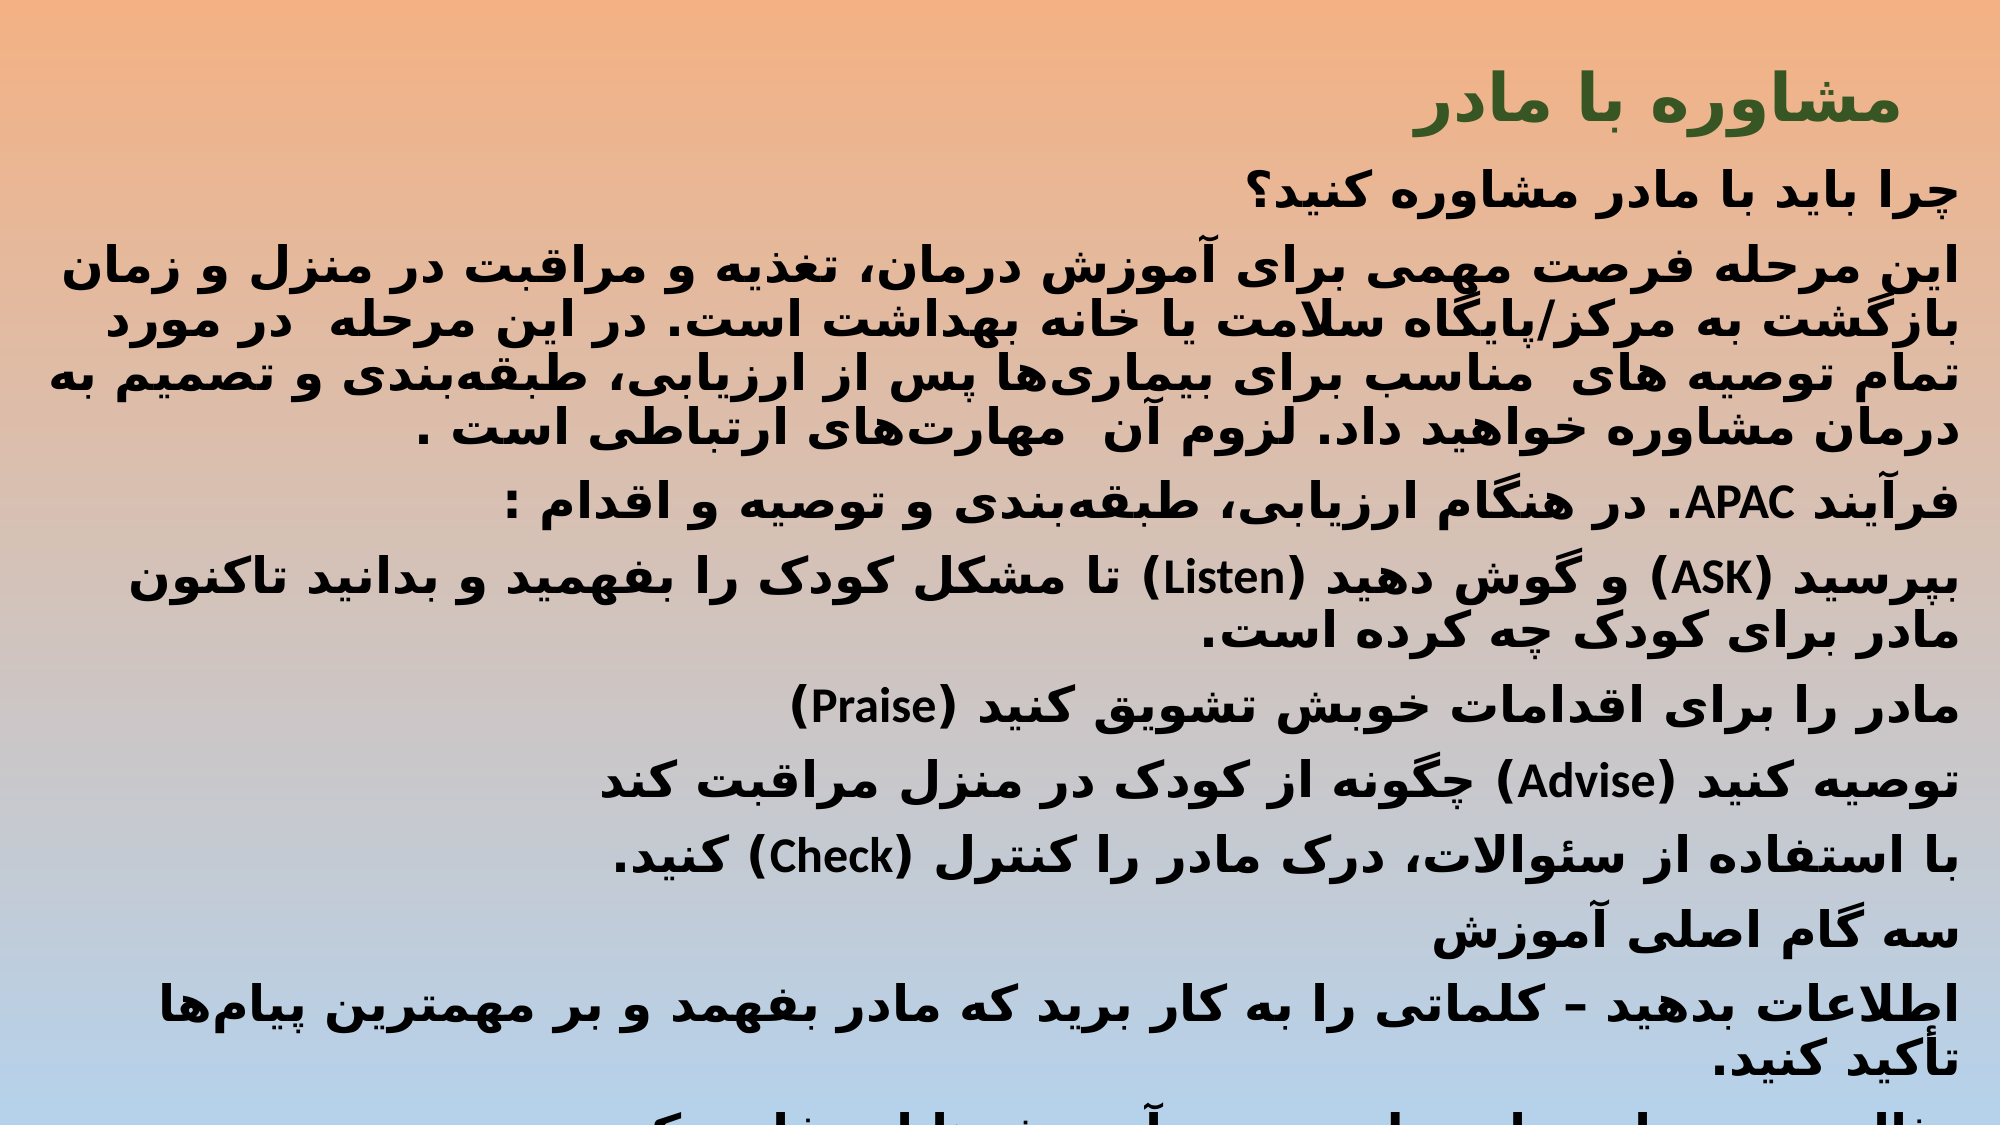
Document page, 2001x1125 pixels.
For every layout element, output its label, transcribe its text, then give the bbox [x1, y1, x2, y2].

title مشاوره با مادر [194, 39, 1920, 156]
list چرا باید با مادر مشاوره کنید؟ این مرحله فرصت مهمی برای آموزش درمان، تغذیه و مراقبت در منزل و زمان بازگشت به مرکز/پایگاه سلامت یا خانه بهداشت است. در این مرحله در مورد تمام توصیه های مناسب برای بیماری‌ها پس از ارزیابی، طبقه‌بندی و تصمیم به درمان مشاوره خواهید داد. لزوم آن مهارت‌های ارتباطی است . فرآیند APAC. در هنگام ارزیابی، طبقه‌بندی و توصیه و اقدام : بپرسید (ASK) و گوش دهید (Listen) تا مشکل کودک را بفهمید و بدانید تاکنون مادر برای کودک چه کرده است. مادر را برای اقدامات خوبش تشویق کنید (Praise) توصیه کنید (Advise) چگونه از کودک در منزل مراقبت کند با استفاده از سئوالات، درک مادر را کنترل (Check) کنید. سه گام اصلی آموزش اطلاعات بدهید – کلماتی را به کار برید که مادر بفهمد و بر مهمترین پیام‌ها تأکید کنید. مثال بزنید – از موارد ملموس در آموزش‌ها استفاده کنید. اجازه دهید تمرین کند – تأکید کنید، فیدبک بدهید و در صورت نیاز بگذارید بیشتر تمرین کند. [30, 156, 1977, 1125]
